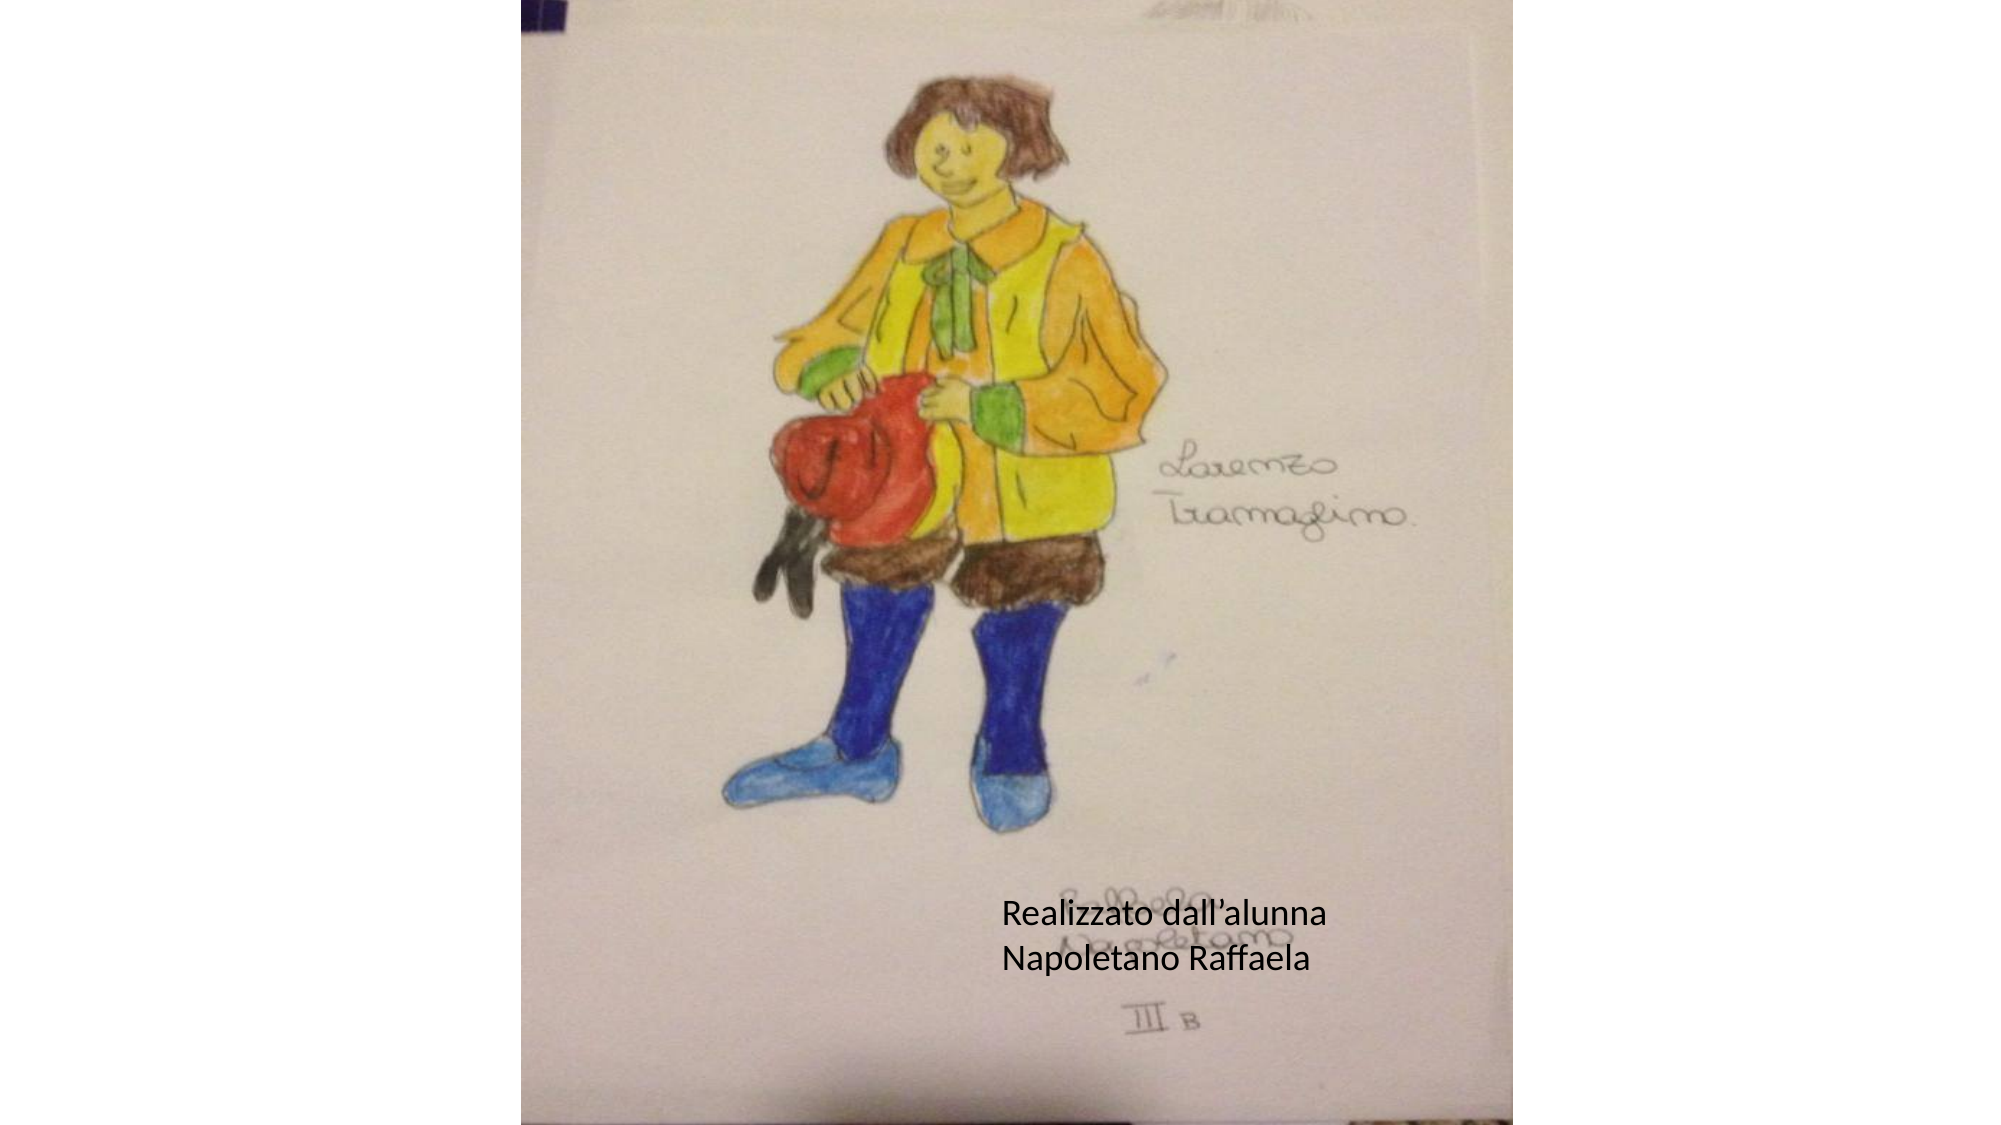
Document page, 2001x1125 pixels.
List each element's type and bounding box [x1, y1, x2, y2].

list [520, 0, 1513, 1125]
